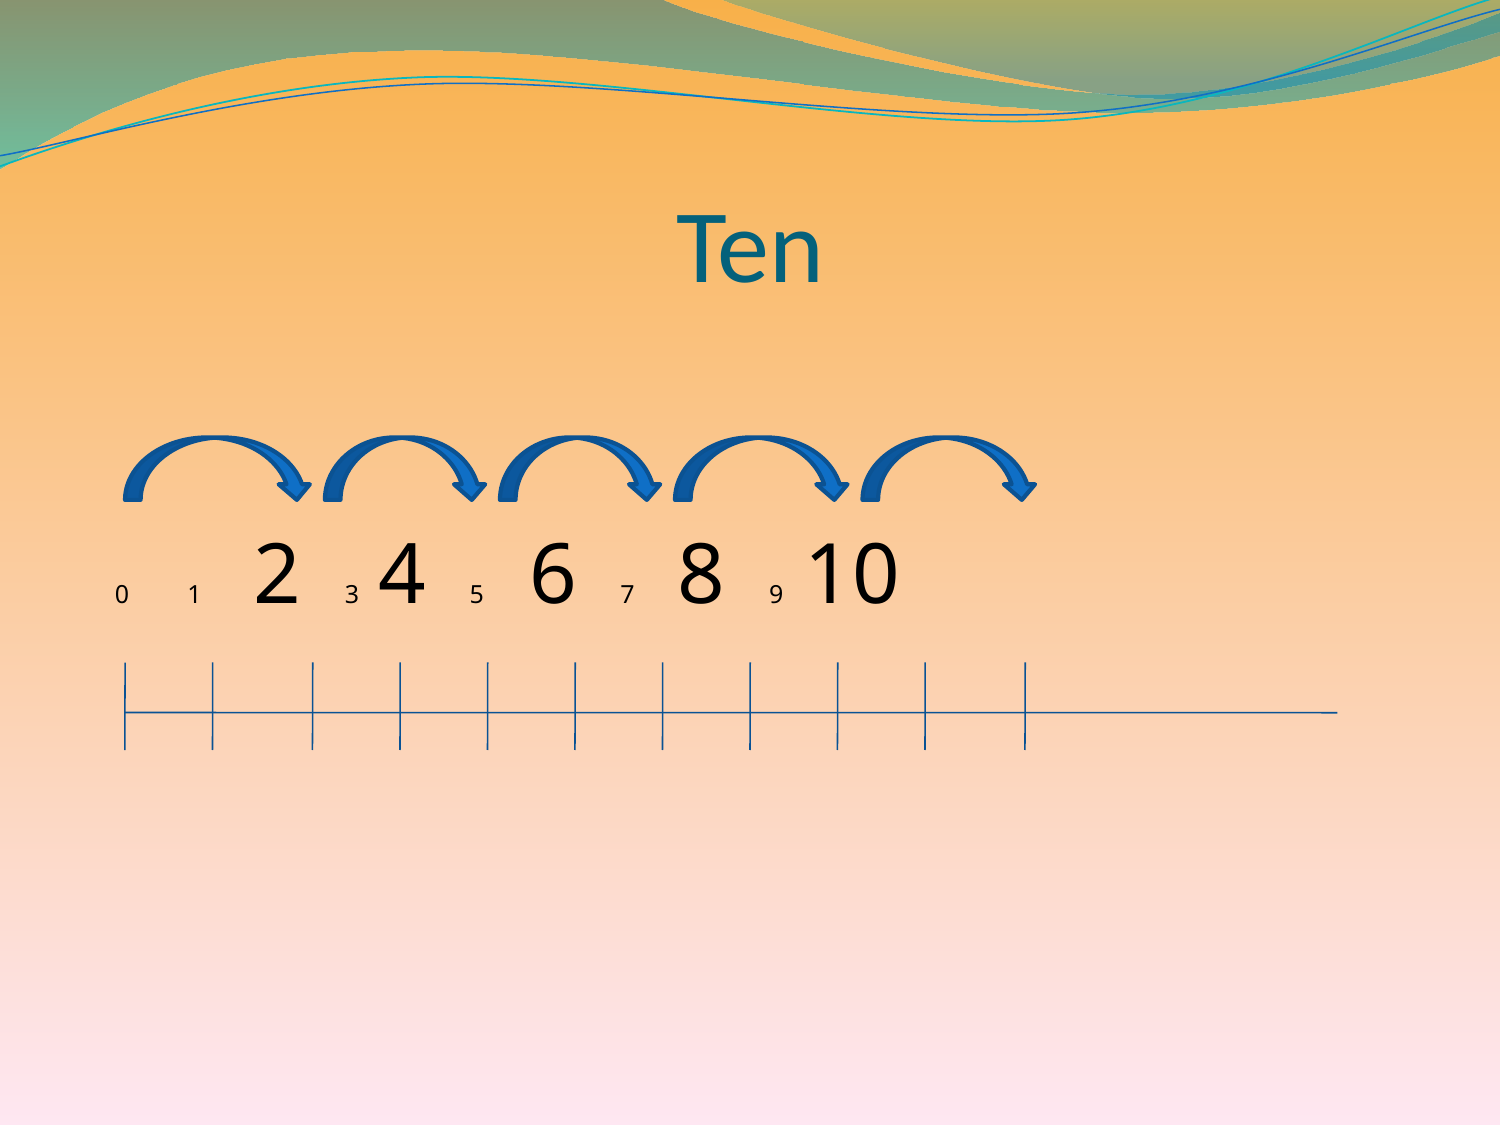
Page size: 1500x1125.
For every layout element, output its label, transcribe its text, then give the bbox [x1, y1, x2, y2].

title Ten [75, 115, 1425, 303]
text_box [122, 435, 312, 502]
text_box [322, 435, 488, 502]
text_box [672, 435, 850, 502]
text_box [497, 435, 663, 502]
text_box [860, 435, 1037, 502]
text_box 0 1 2 3 4 5 6 7 8 9 10 [99, 512, 1413, 728]
